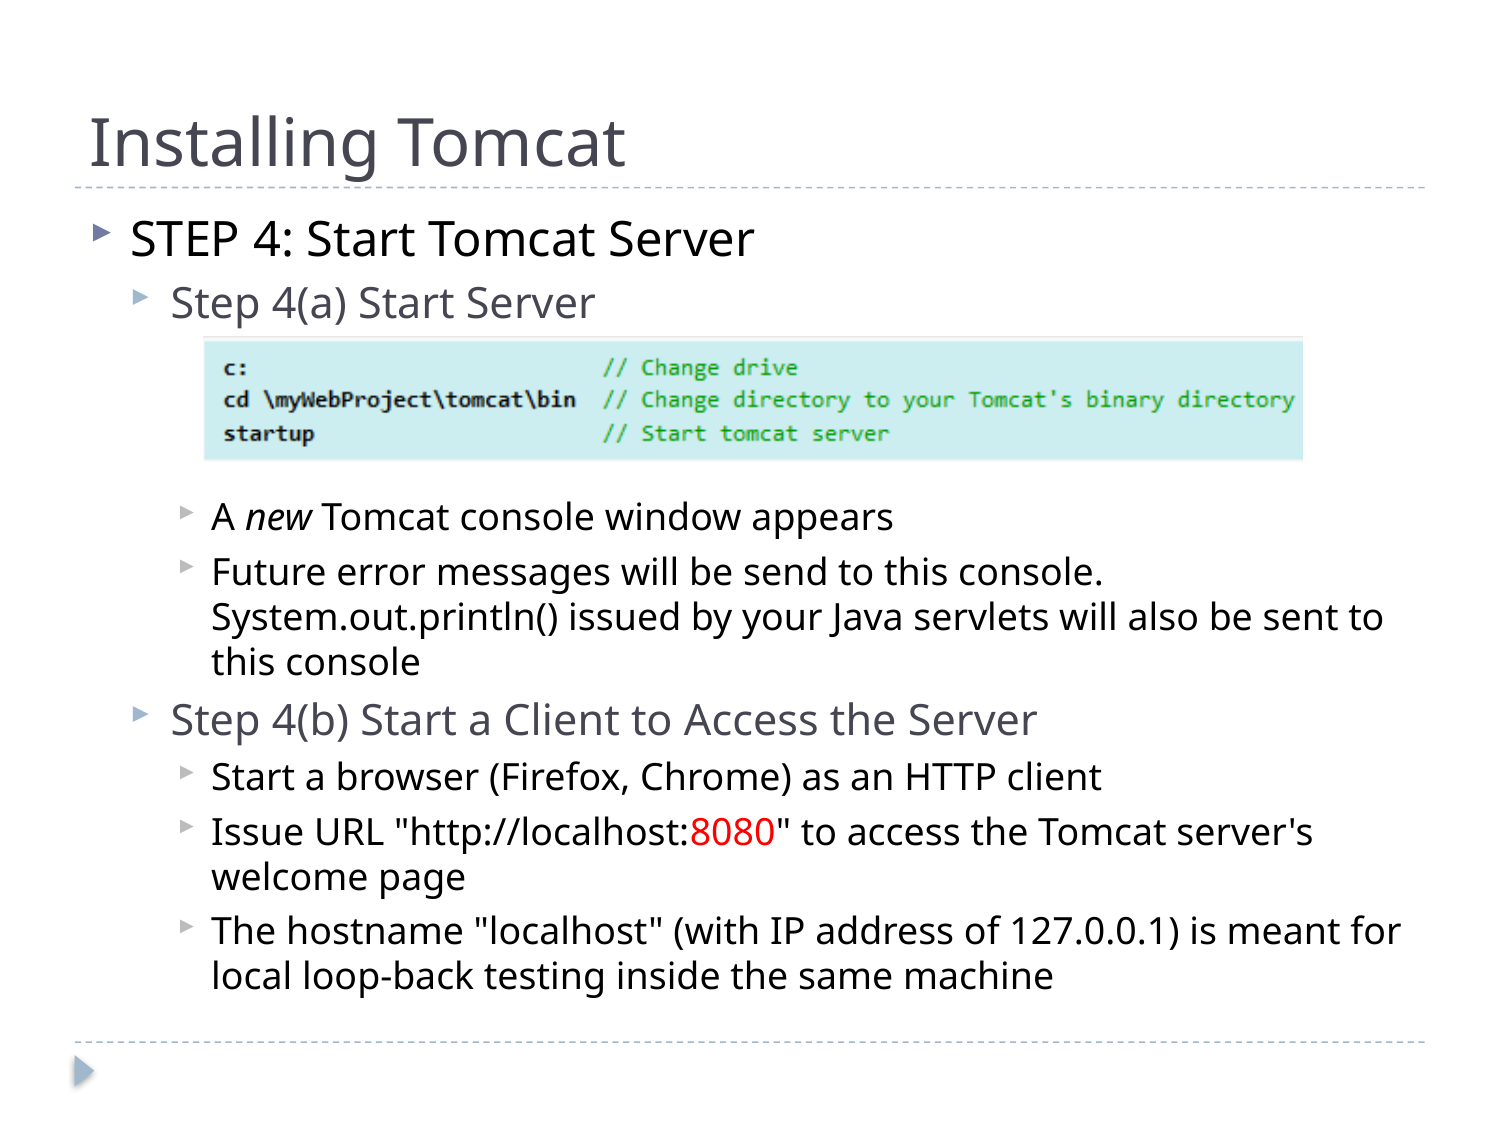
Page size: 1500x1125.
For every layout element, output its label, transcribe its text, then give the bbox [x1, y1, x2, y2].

picture [202, 336, 1303, 462]
list STEP 4: Start Tomcat Server Step 4(a) Start Server A new Tomcat console window appears Future error messages will be send to this console. System.out.println() issued by your Java servlets will also be sent to this console Step 4(b) Start a Client to Access the Server Start a browser (Firefox, Chrome) as an HTTP client Issue URL "http://localhost:8080" to access the Tomcat server's welcome page The hostname "localhost" (with IP address of 127.0.0.1) is meant for local loop-back testing inside the same machine [75, 200, 1425, 1010]
title Installing Tomcat [75, 24, 1425, 188]
